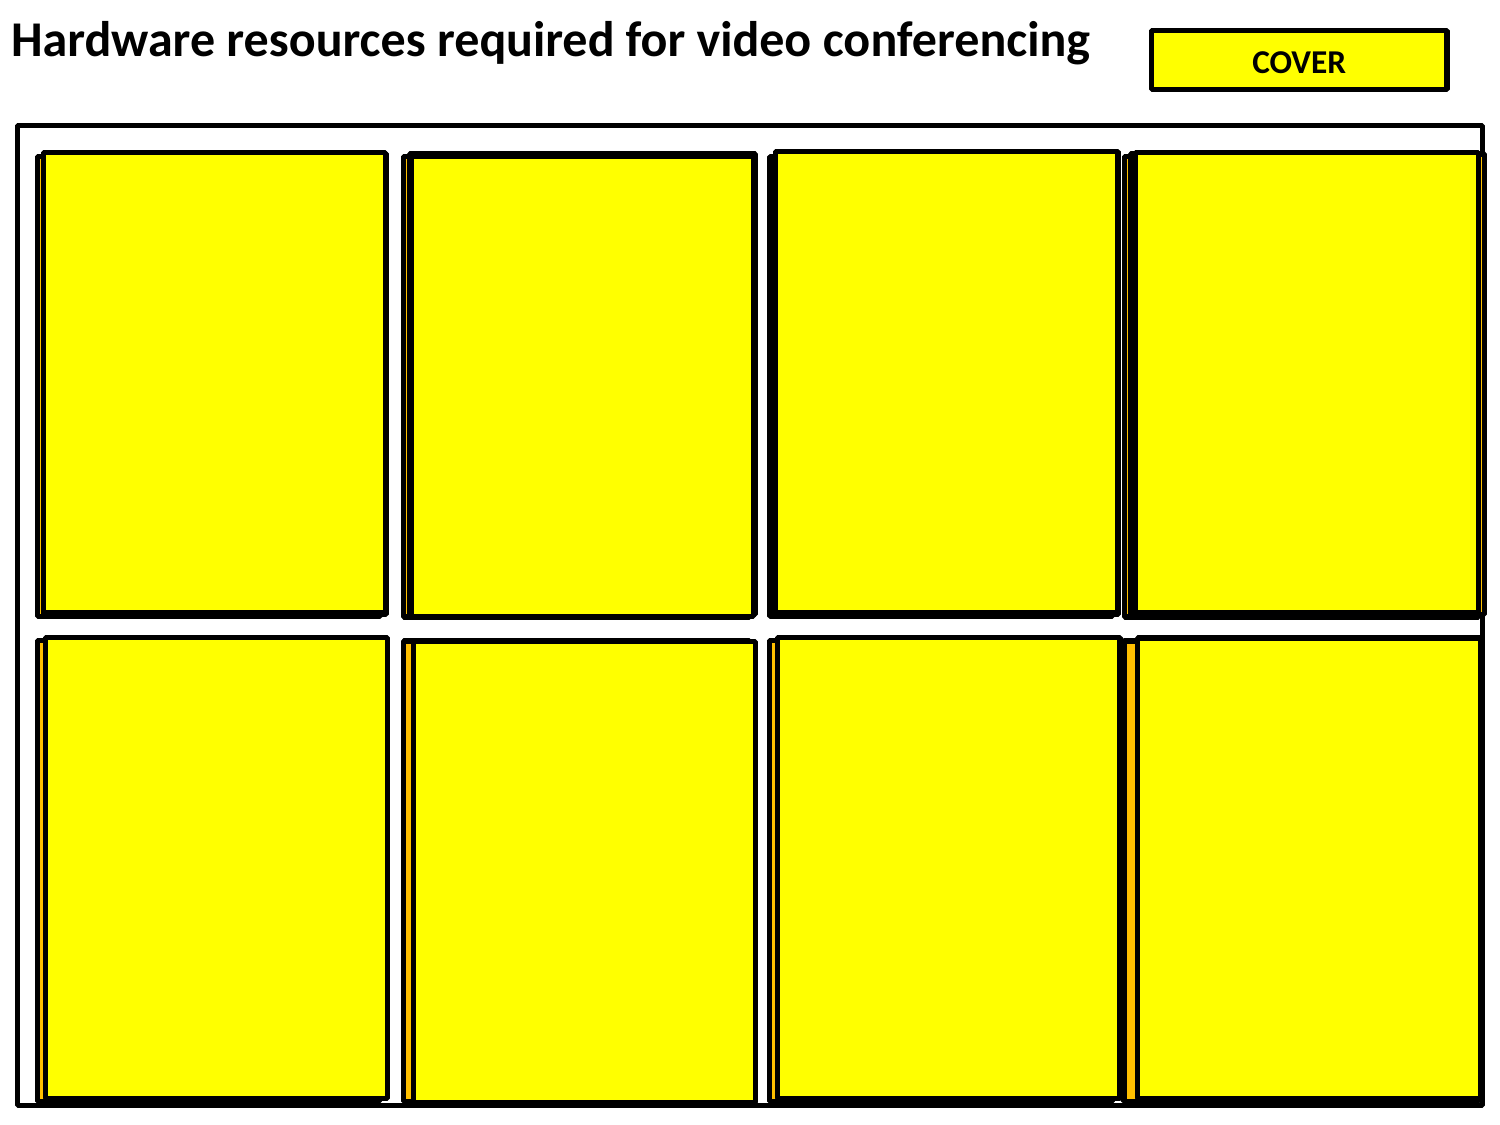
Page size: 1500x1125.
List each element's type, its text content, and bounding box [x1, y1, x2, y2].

text_box [43, 636, 390, 1101]
text_box [409, 154, 756, 619]
text_box COVER [1150, 29, 1449, 92]
text_box Travelling is reduced (cost/time) [35, 154, 382, 619]
text_box [1134, 150, 1480, 615]
text_box [1136, 636, 1482, 1101]
text_box Reduction in costs / time / environmental impact [1122, 154, 1481, 619]
text_box Trainees throughout the country can be trained [768, 154, 1115, 619]
text_box [41, 150, 388, 615]
text_box [1122, 639, 1480, 1104]
text_box [768, 639, 1114, 1103]
text_box [775, 635, 1122, 1100]
text_box [411, 640, 758, 1105]
text_box [773, 150, 1120, 615]
text_box Broadband Connection [35, 639, 382, 1103]
title Hardware resources required for video conferencing [0, 19, 1226, 114]
text_box Trainees can participate from their normal work places [402, 154, 410, 619]
text_box Modem [401, 639, 751, 1104]
text_box Monitor [1128, 152, 1487, 617]
